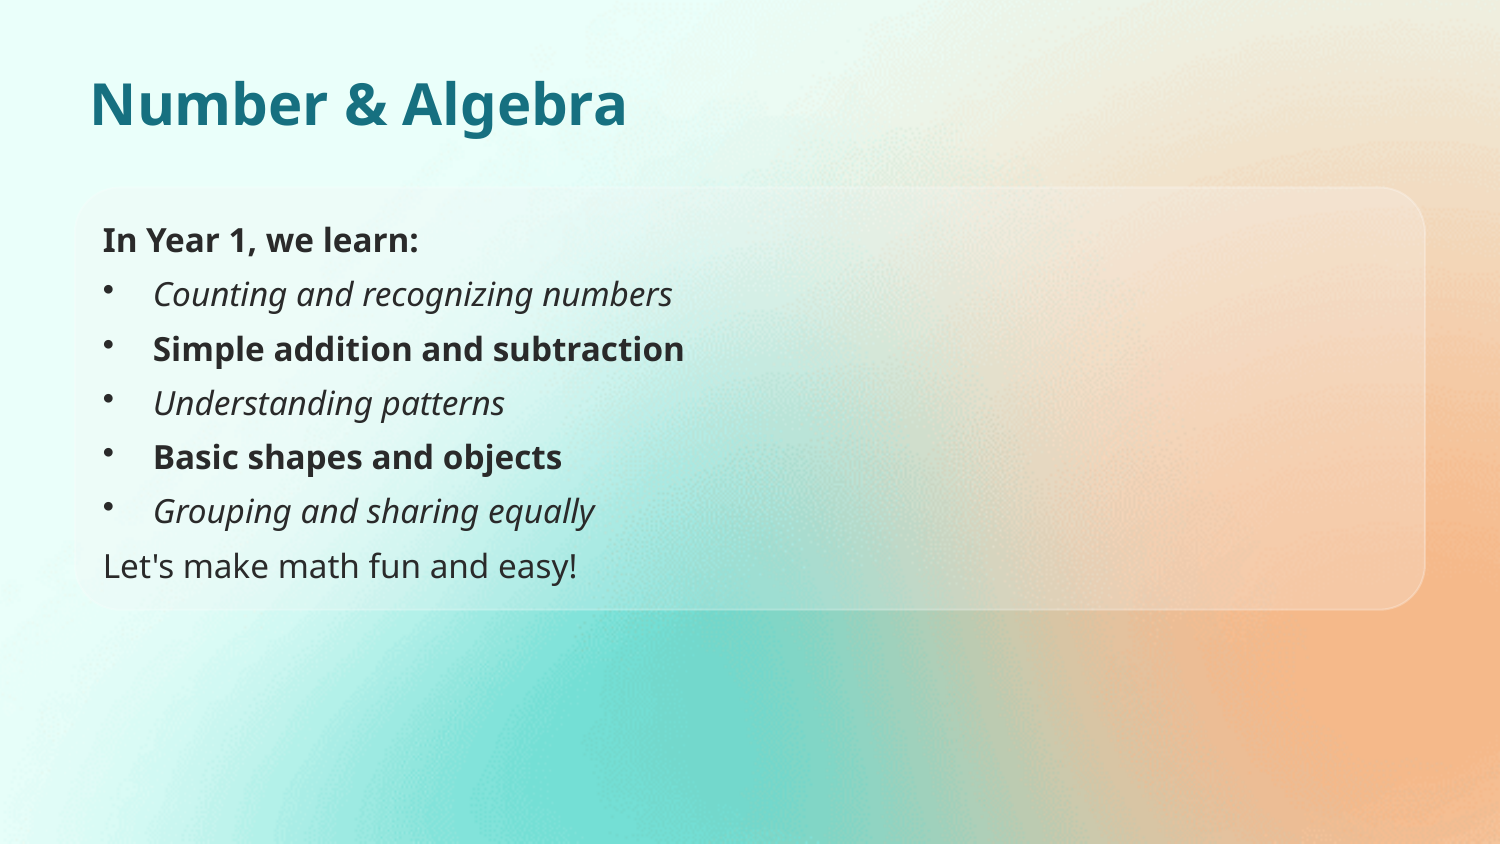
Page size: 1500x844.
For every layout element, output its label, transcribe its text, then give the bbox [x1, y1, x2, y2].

text_box In Year 1, we learn: Counting and recognizing numbers Simple addition and subtraction Understanding patterns Basic shapes and objects Grouping and sharing equally Let's make math fun and easy! [74, 187, 1425, 610]
text_box Number & Algebra [74, 56, 1425, 150]
picture [0, 0, 1500, 844]
